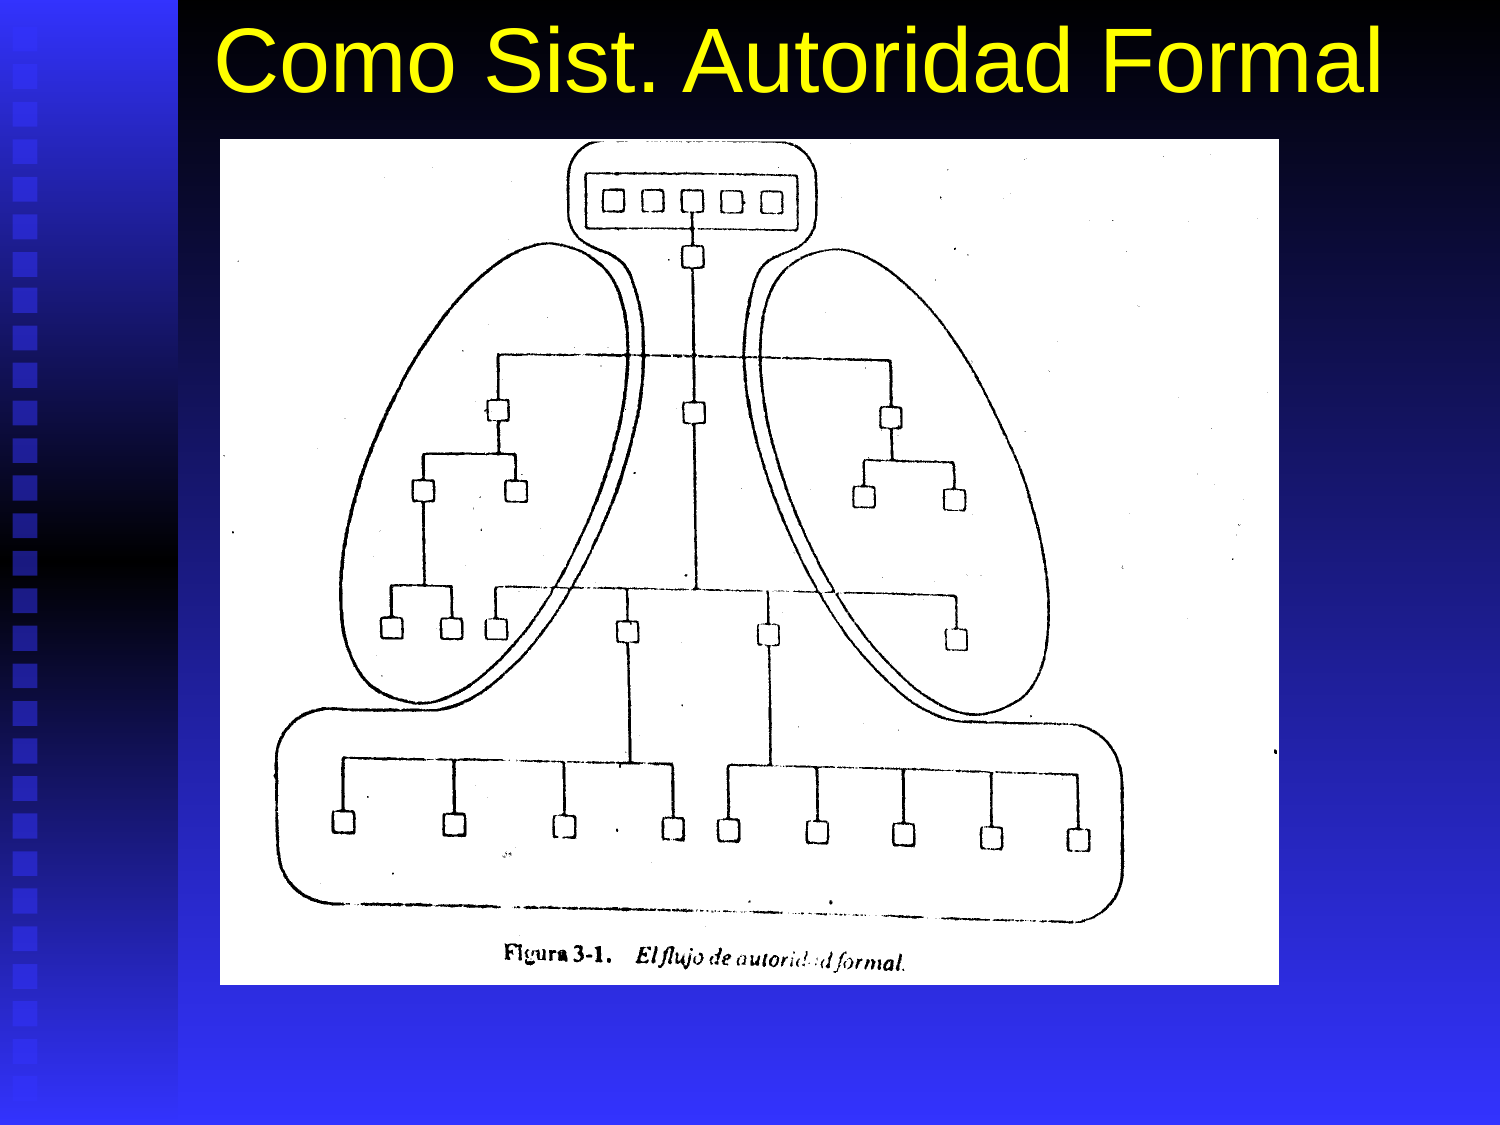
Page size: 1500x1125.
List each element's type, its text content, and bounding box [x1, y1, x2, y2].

title Como Sist. Autoridad Formal [162, 0, 1438, 151]
picture [220, 139, 1280, 986]
